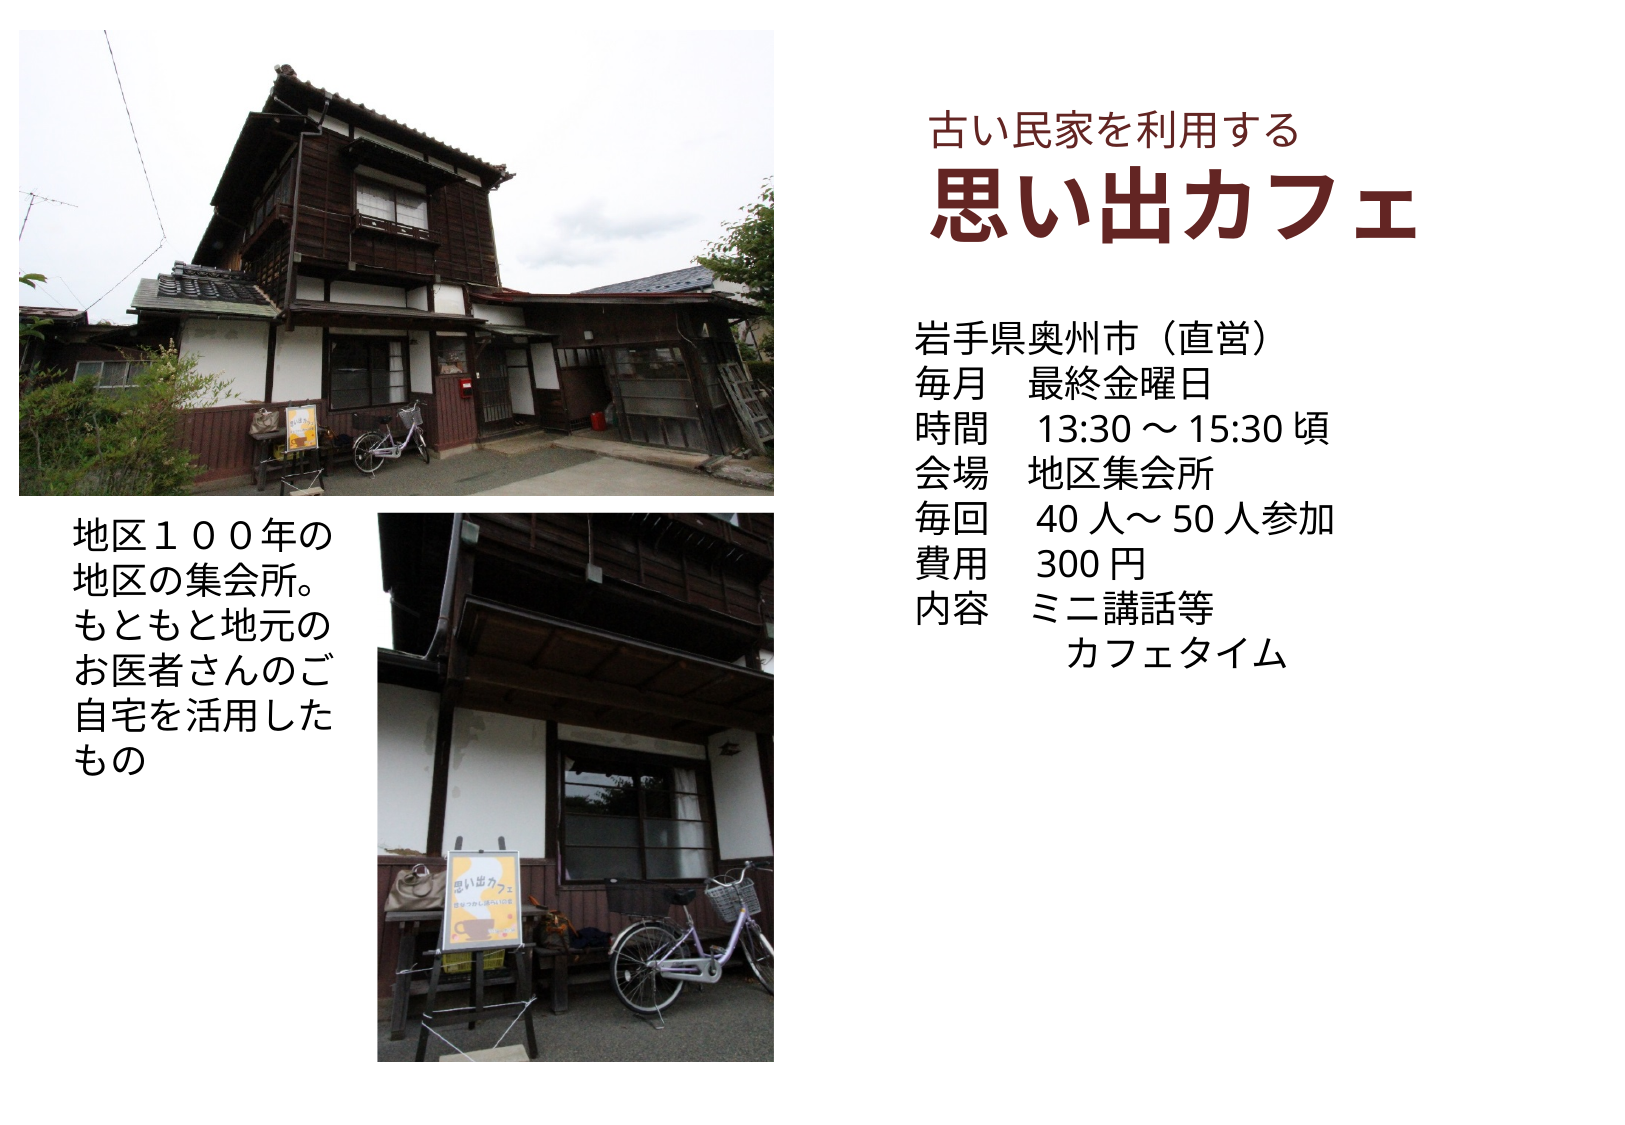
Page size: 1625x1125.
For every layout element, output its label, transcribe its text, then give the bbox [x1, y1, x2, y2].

text_box 古い民家を利用する 思い出カフェ [913, 96, 1592, 261]
picture [378, 986, 774, 1062]
picture [378, 513, 774, 588]
text_box 岩手県奥州市（直営） 毎月 最終金曜日 時間 13:30～15:30頃 会場 地区集会所 毎回 40人～50人参加 費用 300円 内容 ミニ講話等 カフェタイム [899, 262, 1581, 683]
text_box 地区１００年の地区の集会所。もともと地元のお医者さんのご自宅を活用したもの [57, 505, 365, 790]
picture [18, 30, 774, 496]
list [301, 588, 851, 986]
